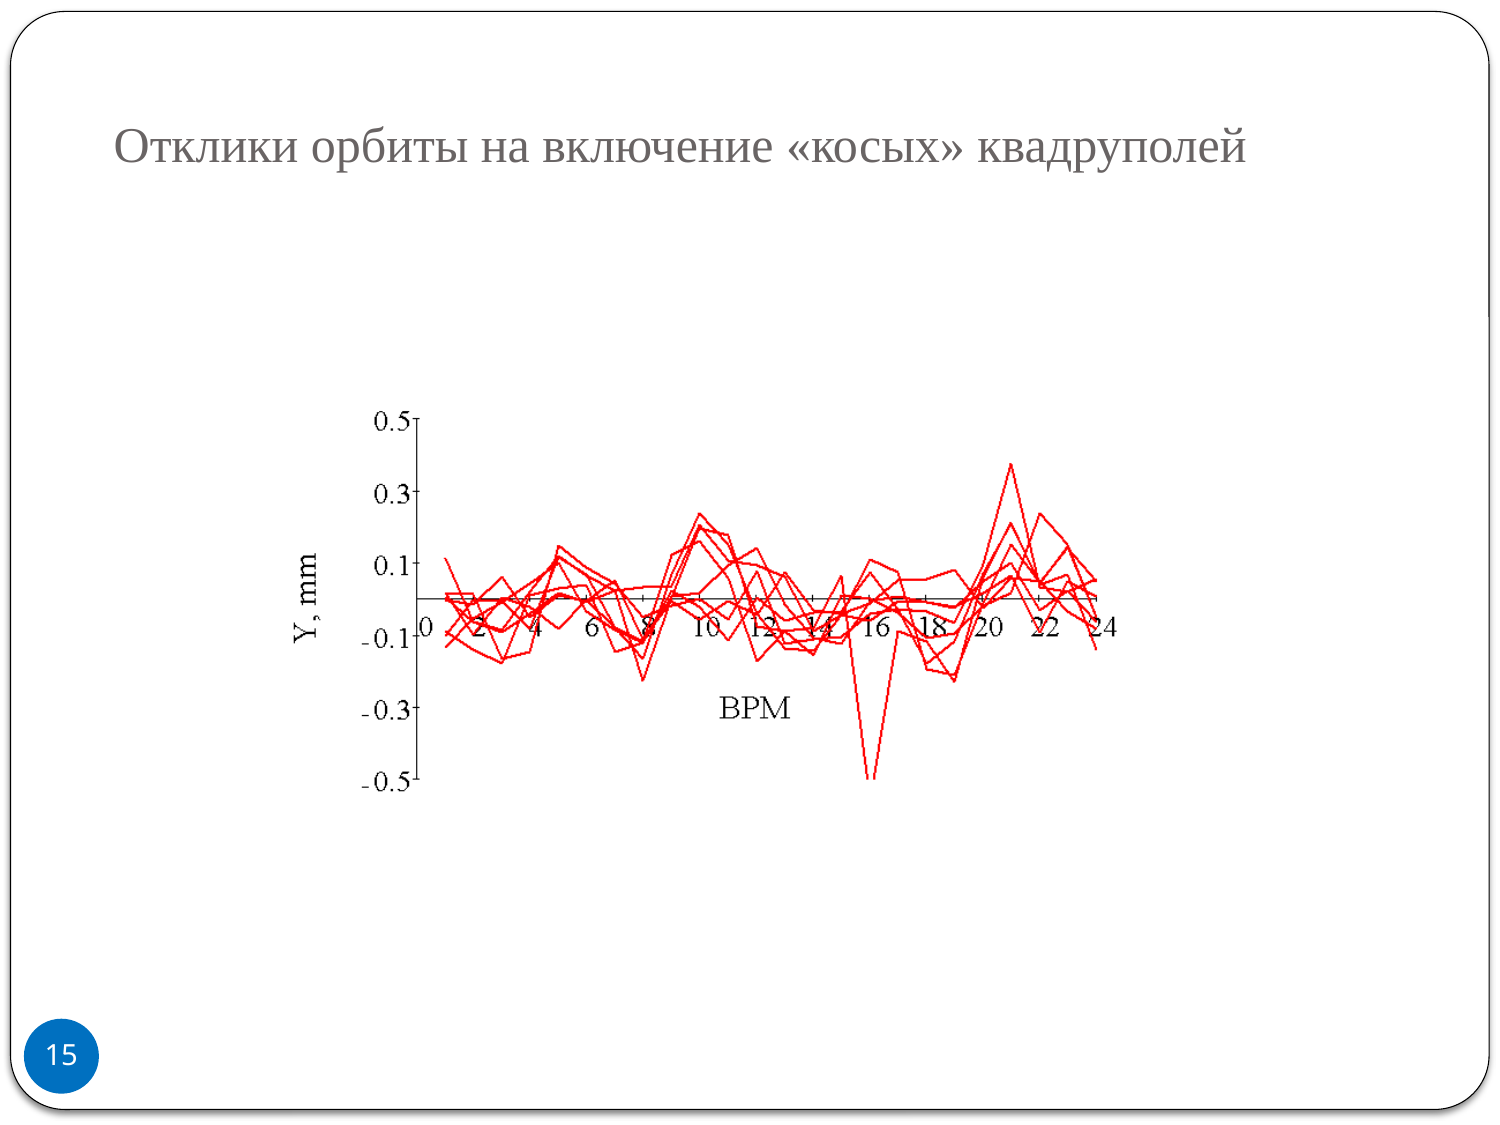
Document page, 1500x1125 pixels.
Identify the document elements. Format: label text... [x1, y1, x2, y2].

slide_number 15 [23, 1018, 99, 1094]
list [265, 373, 1164, 841]
title Отклики орбиты на включение «косых» квадруполей [98, 45, 1425, 249]
